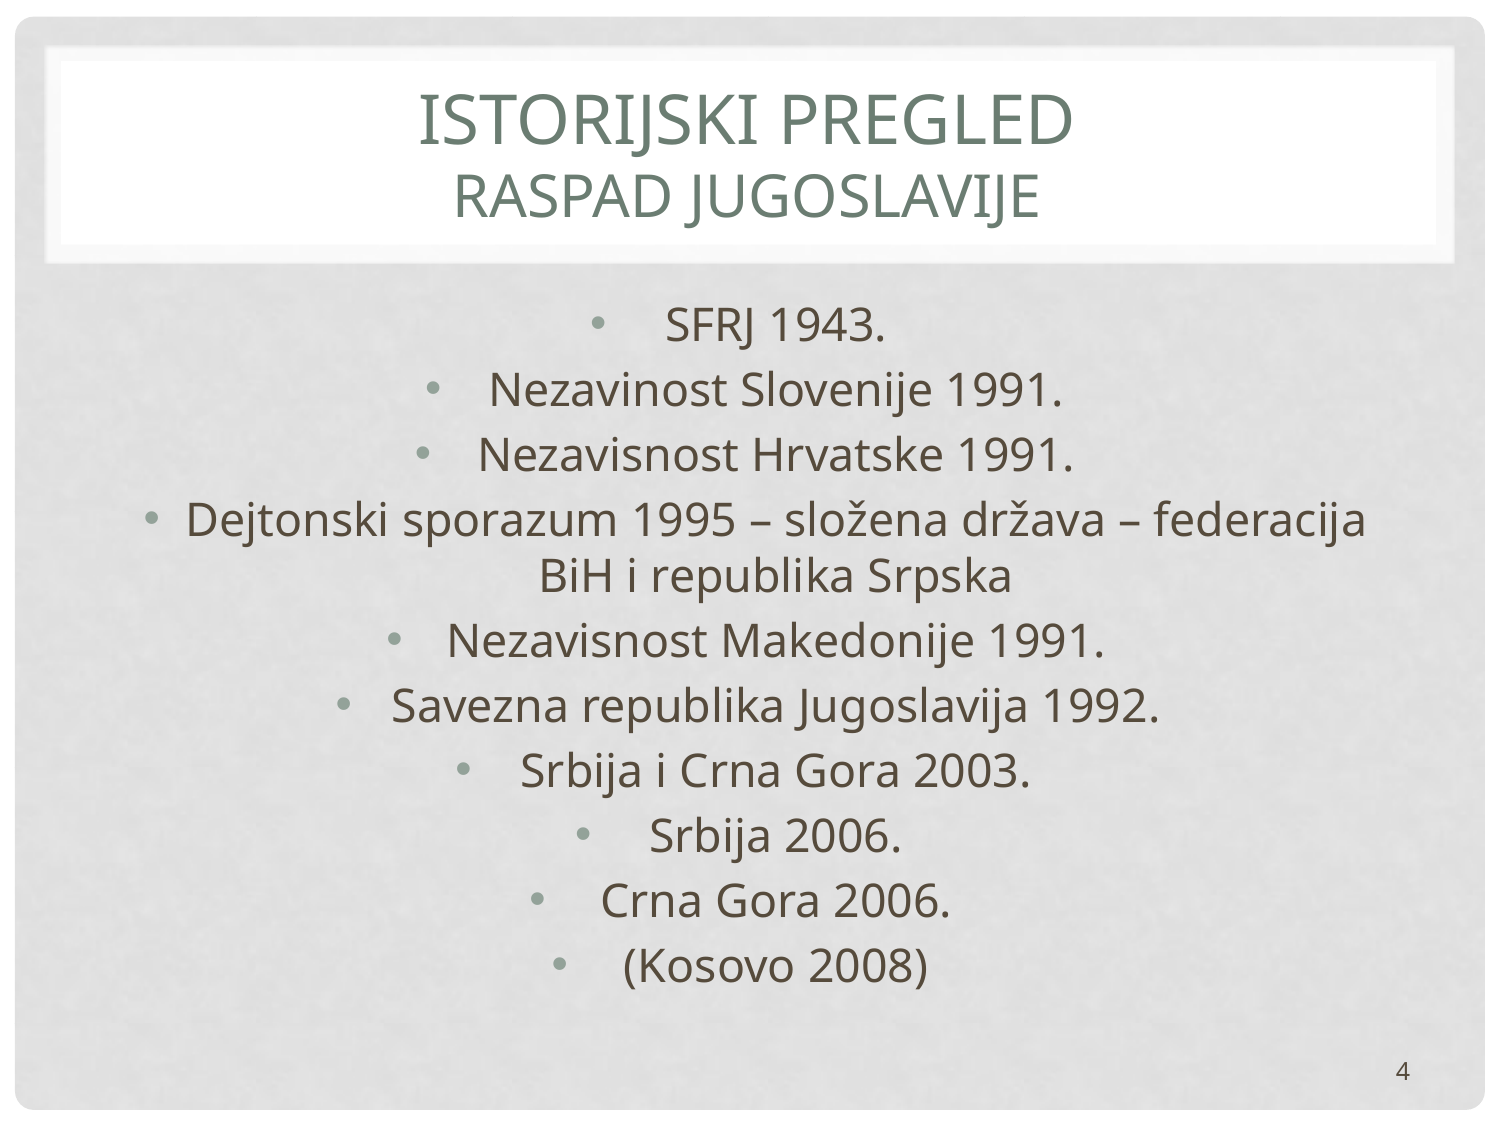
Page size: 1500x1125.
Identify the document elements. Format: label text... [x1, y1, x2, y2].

list SFRJ 1943. Nezavinost Slovenije 1991. Nezavisnost Hrvatske 1991. Dejtonski sporazum 1995 – složena država – federacija BiH i republika Srpska Nezavisnost Makedonije 1991. Savezna republika Jugoslavija 1992. Srbija i Crna Gora 2003. Srbija 2006. Crna Gora 2006. (Kosovo 2008) [75, 287, 1425, 1005]
slide_number 4 [1074, 1042, 1425, 1103]
title Istorijski pregled raspad Jugoslavije [69, 66, 1425, 238]
